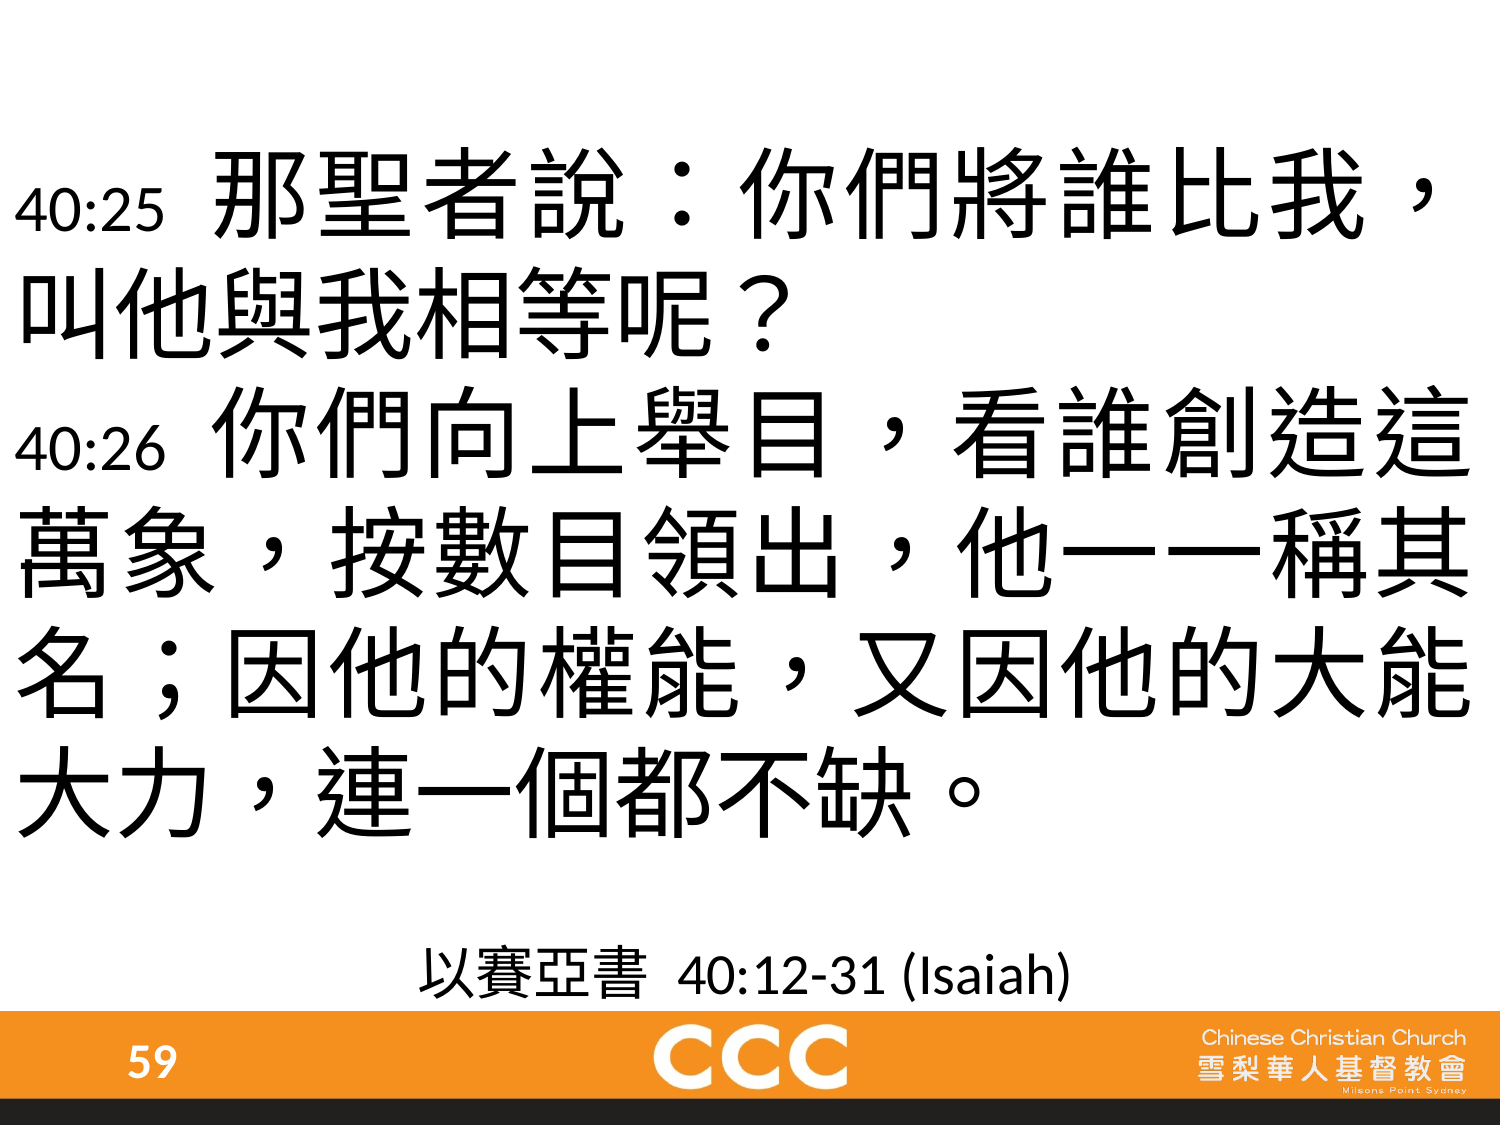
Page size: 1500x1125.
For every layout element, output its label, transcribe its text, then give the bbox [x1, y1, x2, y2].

text_box 40:25 那聖者說：你們將誰比我，叫他與我相等呢？ 40:26 你們向上舉目，看誰創造這萬象，按數目領出，他一一稱其名；因他的權能，又因他的大能大力，連一個都不缺。 [0, 43, 1489, 918]
text_box 以賽亞書 40:12-31 (Isaiah) [2, 928, 1489, 1014]
picture [0, 1011, 1500, 1125]
slide_number 59 [112, 1020, 215, 1094]
